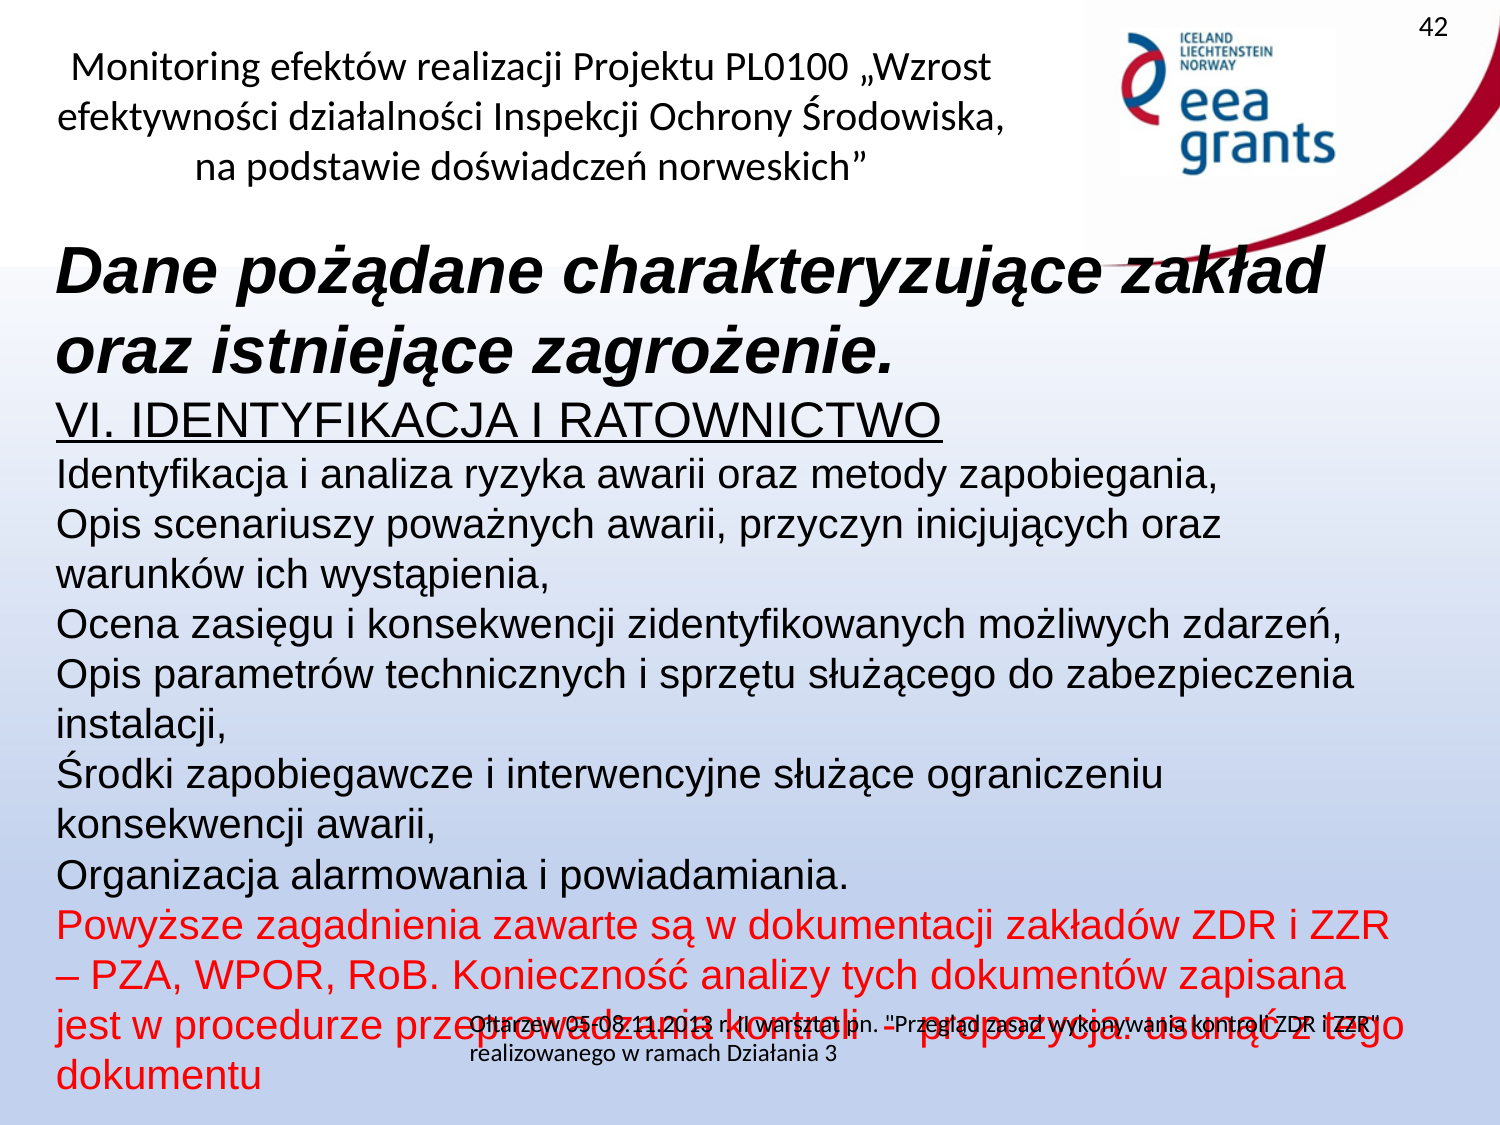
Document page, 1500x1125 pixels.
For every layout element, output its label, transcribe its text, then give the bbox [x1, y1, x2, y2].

footer Ołtarzew 05-08.11.2013 r. II warsztat pn. "Przegląd zasad wykonywania kontroli ZDR i ZZR" realizowanego w ramach Działania 3 [454, 999, 1471, 1103]
picture [0, 0, 1500, 1125]
title Dane pożądane charakteryzujące zakład oraz istniejące zagrożenie. VI. IDENTYFIKACJA I RATOWNICTWO Identyfikacja i analiza ryzyka awarii oraz metody zapobiegania, Opis scenariuszy poważnych awarii, przyczyn inicjujących oraz warunków ich wystąpienia, Ocena zasięgu i konsekwencji zidentyfikowanych możliwych zdarzeń, Opis parametrów technicznych i sprzętu służącego do zabezpieczenia instalacji, Środki zapobiegawcze i interwencyjne służące ograniczeniu konsekwencji awarii, Organizacja alarmowania i powiadamiania. Powyższe zagadnienia zawarte są w dokumentacji zakładów ZDR i ZZR – PZA, WPOR, RoB. Konieczność analizy tych dokumentów zapisana jest w procedurze przeprowadzania kontroli - propozycja: usunąć z tego dokumentu [41, 219, 1436, 1000]
slide_number 42 [1403, 0, 1500, 60]
